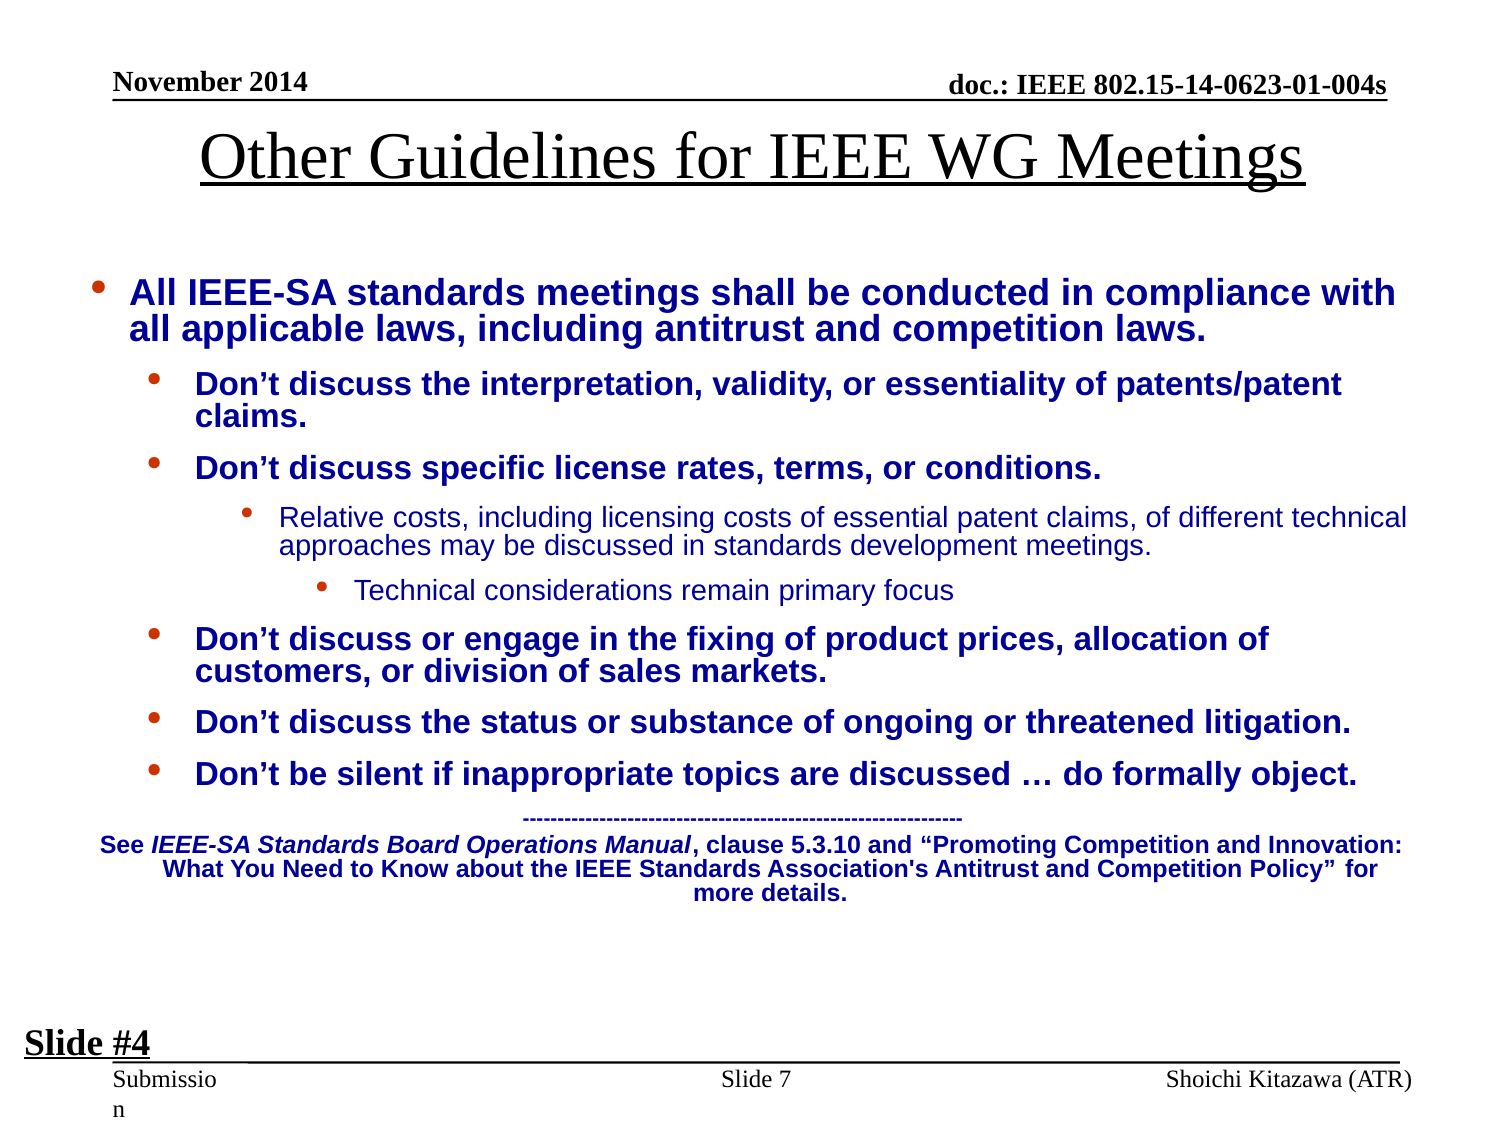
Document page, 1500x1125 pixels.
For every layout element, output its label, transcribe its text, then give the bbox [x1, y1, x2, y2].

slide_number Slide 7 [712, 1062, 800, 1093]
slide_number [112, 62, 375, 98]
text_box Slide #4 [9, 1010, 166, 1070]
text_box All IEEE-SA standards meetings shall be conducted in compliance with all applicable laws, including antitrust and competition laws. Don’t discuss the interpretation, validity, or essentiality of patents/patent claims. Don’t discuss specific license rates, terms, or conditions. Relative costs, including licensing costs of essential patent claims, of different technical approaches may be discussed in standards development meetings. Technical considerations remain primary focus Don’t discuss or engage in the fixing of product prices, allocation of customers, or division of sales markets. Don’t discuss the status or substance of ongoing or threatened litigation. Don’t be silent if inappropriate topics are discussed … do formally object. --------------------------------------------------------------- See IEEE-SA Standards Board Operations Manual, clause 5.3.10 and “Promoting Competition and Innovation: What You Need to Know about the IEEE Standards Association's Antitrust and Competition Policy” for more details. [76, 244, 1427, 1094]
footer Shoichi Kitazawa (ATR) [900, 1062, 1413, 1093]
title Other Guidelines for IEEE WG Meetings [59, 101, 1447, 202]
